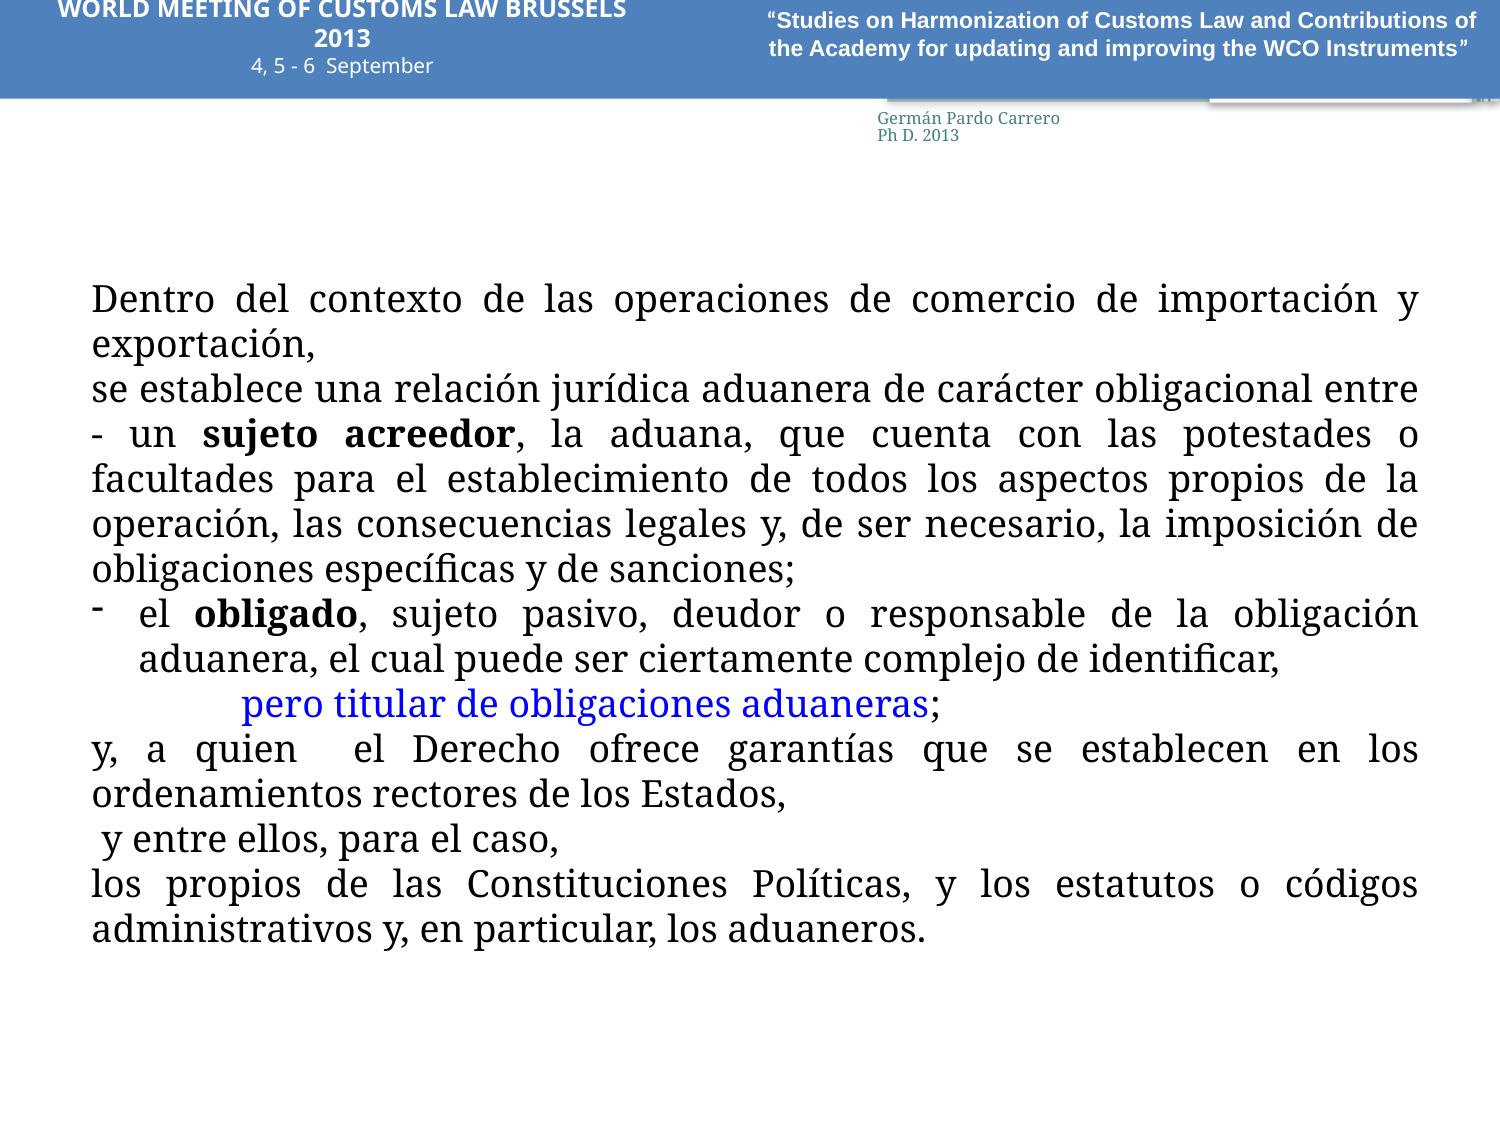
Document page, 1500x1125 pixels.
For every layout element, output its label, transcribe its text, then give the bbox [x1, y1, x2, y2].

text_box WORLD MEETING OF CUSTOMS LAW BRUSSELS 2013 4, 5 - 6 September [29, 0, 656, 85]
text_box “Studies on Harmonization of Customs Law and Contributions of the Academy for updating and improving the WCO Instruments” [744, 0, 1500, 68]
text_box [0, 0, 1500, 100]
text_box Dentro del contexto de las operaciones de comercio de importación y exportación, se establece una relación jurídica aduanera de carácter obligacional entre - un sujeto acreedor, la aduana, que cuenta con las potestades o facultades para el establecimiento de todos los aspectos propios de la operación, las consecuencias legales y, de ser necesario, la imposición de obligaciones específicas y de sanciones; el obligado, sujeto pasivo, deudor o responsable de la obligación aduanera, el cual puede ser ciertamente complejo de identificar, pero titular de obligaciones aduaneras; y, a quien el Derecho ofrece garantías que se establecen en los ordenamientos rectores de los Estados, y entre ellos, para el caso, los propios de las Constituciones Políticas, y los estatutos o códigos administrativos y, en particular, los aduaneros. [76, 267, 1436, 957]
footer Germán Pardo Carrero Ph D. 2013 [862, 100, 1080, 176]
